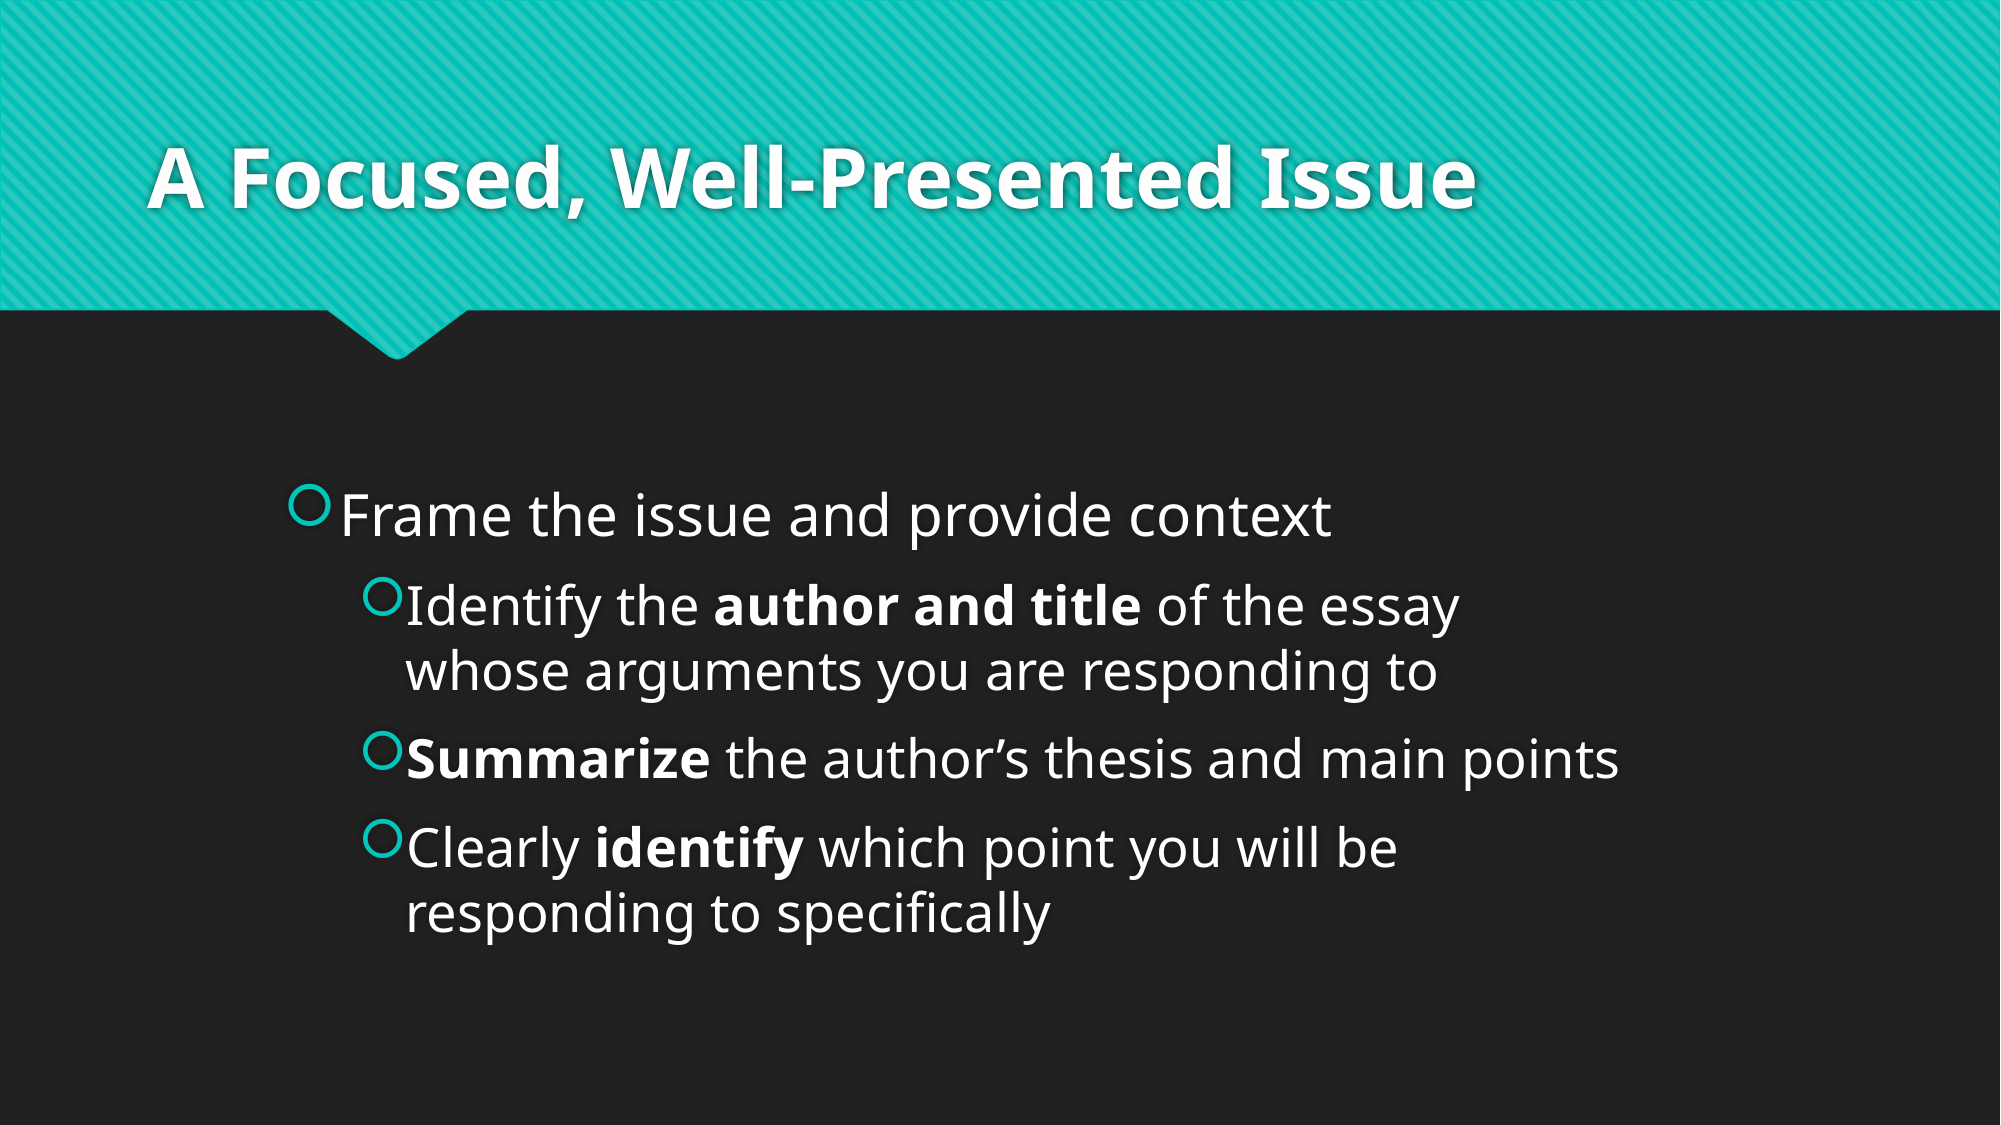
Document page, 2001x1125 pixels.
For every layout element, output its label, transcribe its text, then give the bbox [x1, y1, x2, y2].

title A Focused, Well-Presented Issue [132, 73, 1868, 233]
list Frame the issue and provide context Identify the author and title of the essay whose arguments you are responding to Summarize the author’s thesis and main points Clearly identify which point you will be responding to specifically [268, 395, 1643, 1026]
